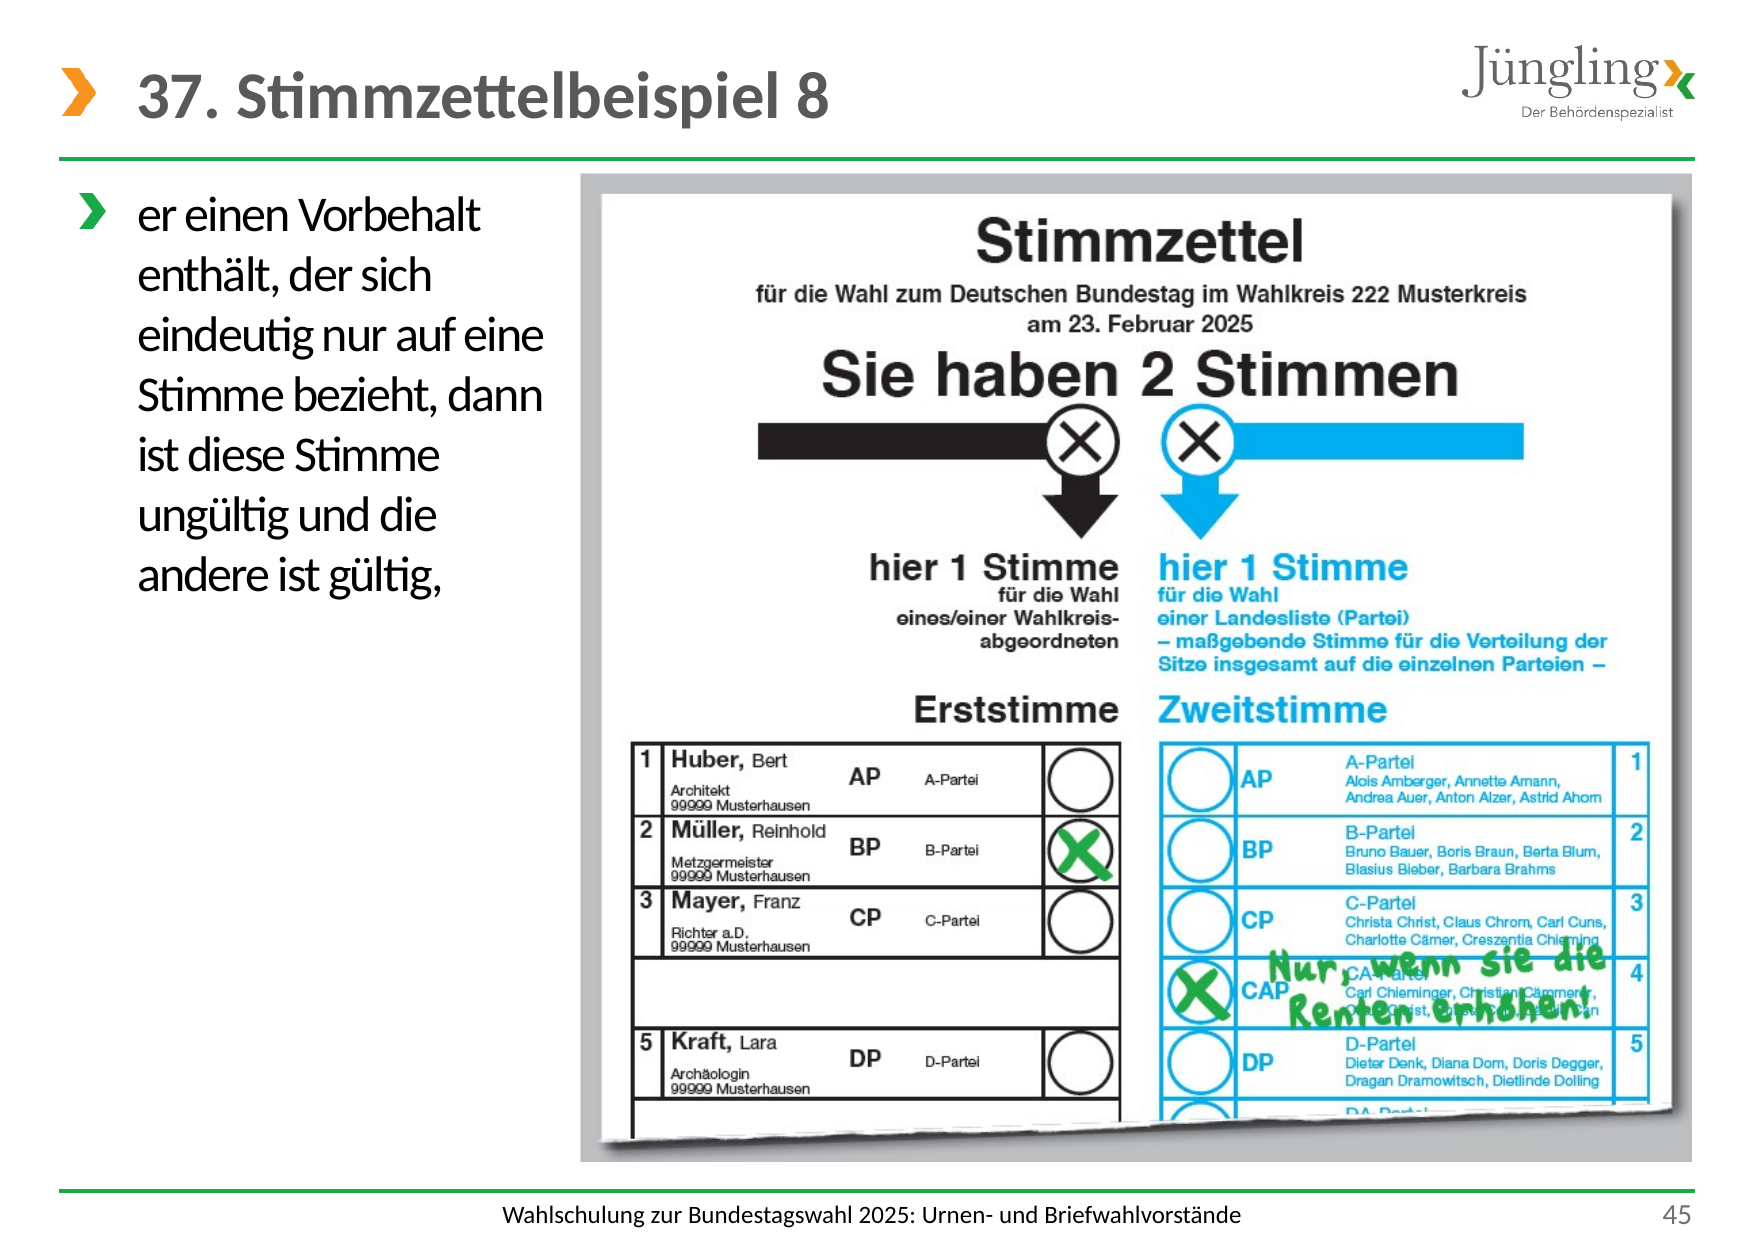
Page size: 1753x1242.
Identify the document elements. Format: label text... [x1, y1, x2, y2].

slide_number 45 [1288, 1195, 1692, 1232]
text_box er einen Vorbehalt enthält, der sich eindeutig nur auf eine Stimme bezieht, dann ist diese Stimme ungültig und die andere ist gültig, [50, 173, 573, 609]
picture [577, 171, 1693, 1163]
picture [1462, 45, 1695, 121]
picture [61, 68, 96, 116]
title 37. Stimmzettelbeispiel 8 [59, 51, 1643, 173]
picture [79, 193, 106, 229]
